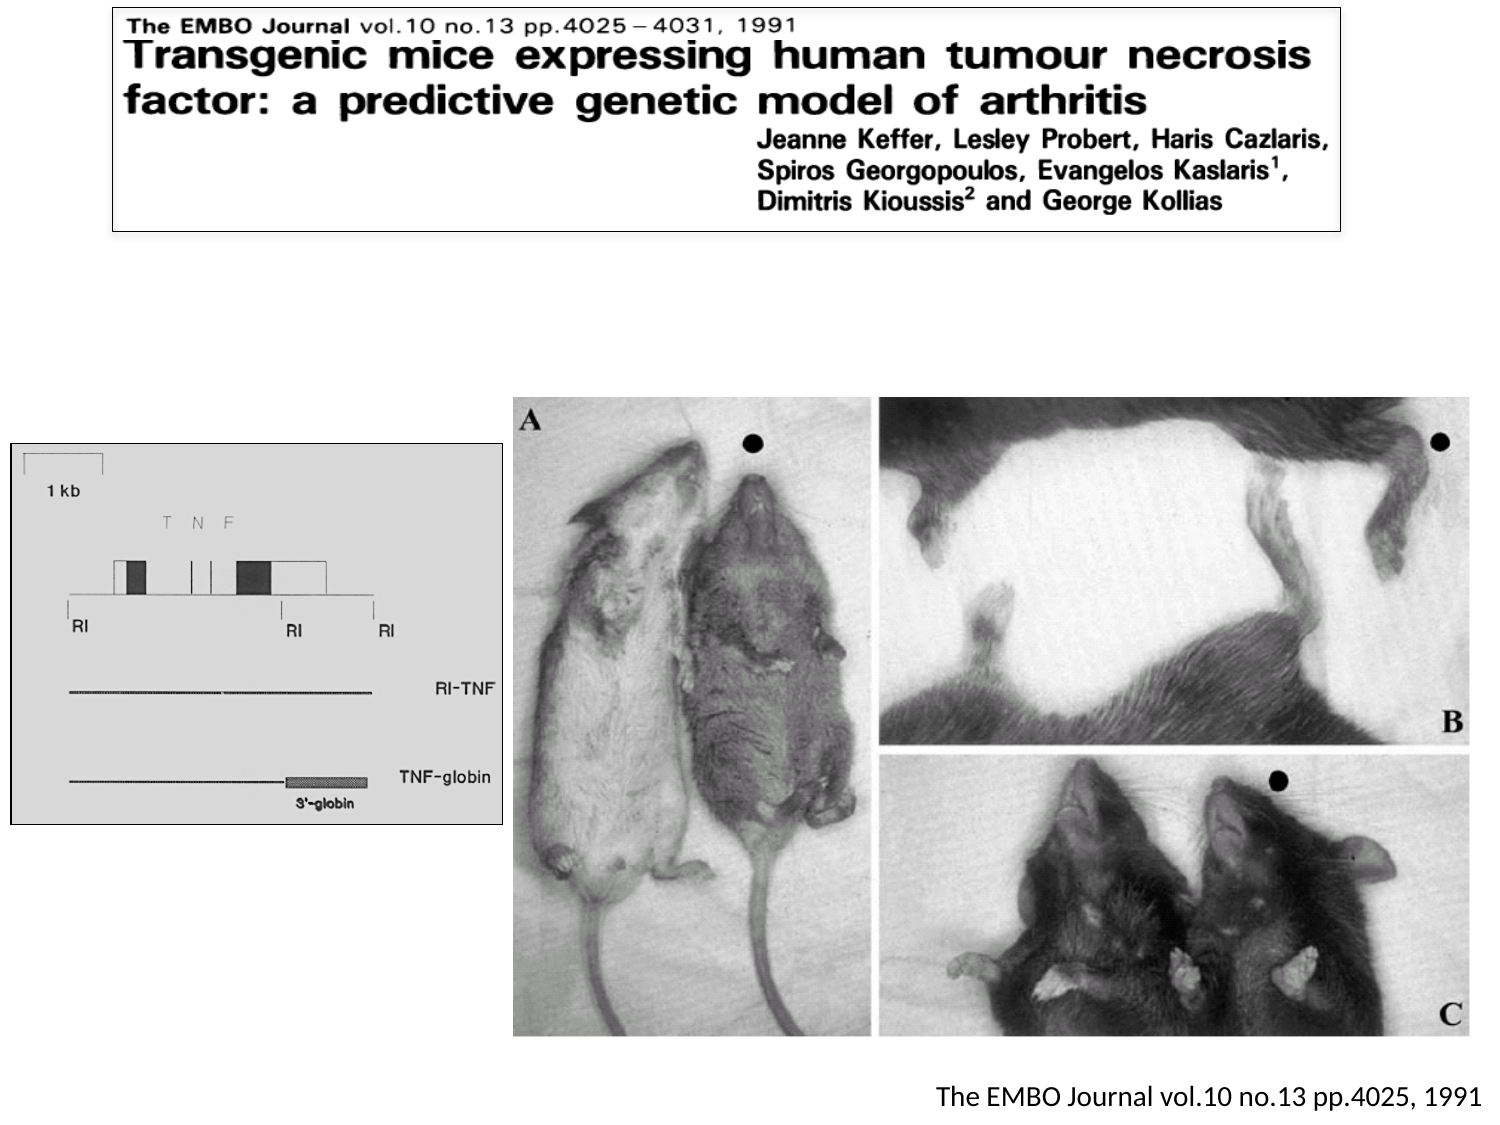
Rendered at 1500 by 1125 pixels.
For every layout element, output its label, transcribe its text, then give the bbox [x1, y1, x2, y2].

text_box The EMBO Journal vol.10 no.13 pp.4025, 1991 [921, 1070, 1500, 1121]
picture [751, 125, 1330, 215]
picture [11, 444, 503, 824]
picture [513, 396, 1471, 1038]
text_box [114, 6, 1330, 138]
text_box [111, 6, 1341, 232]
